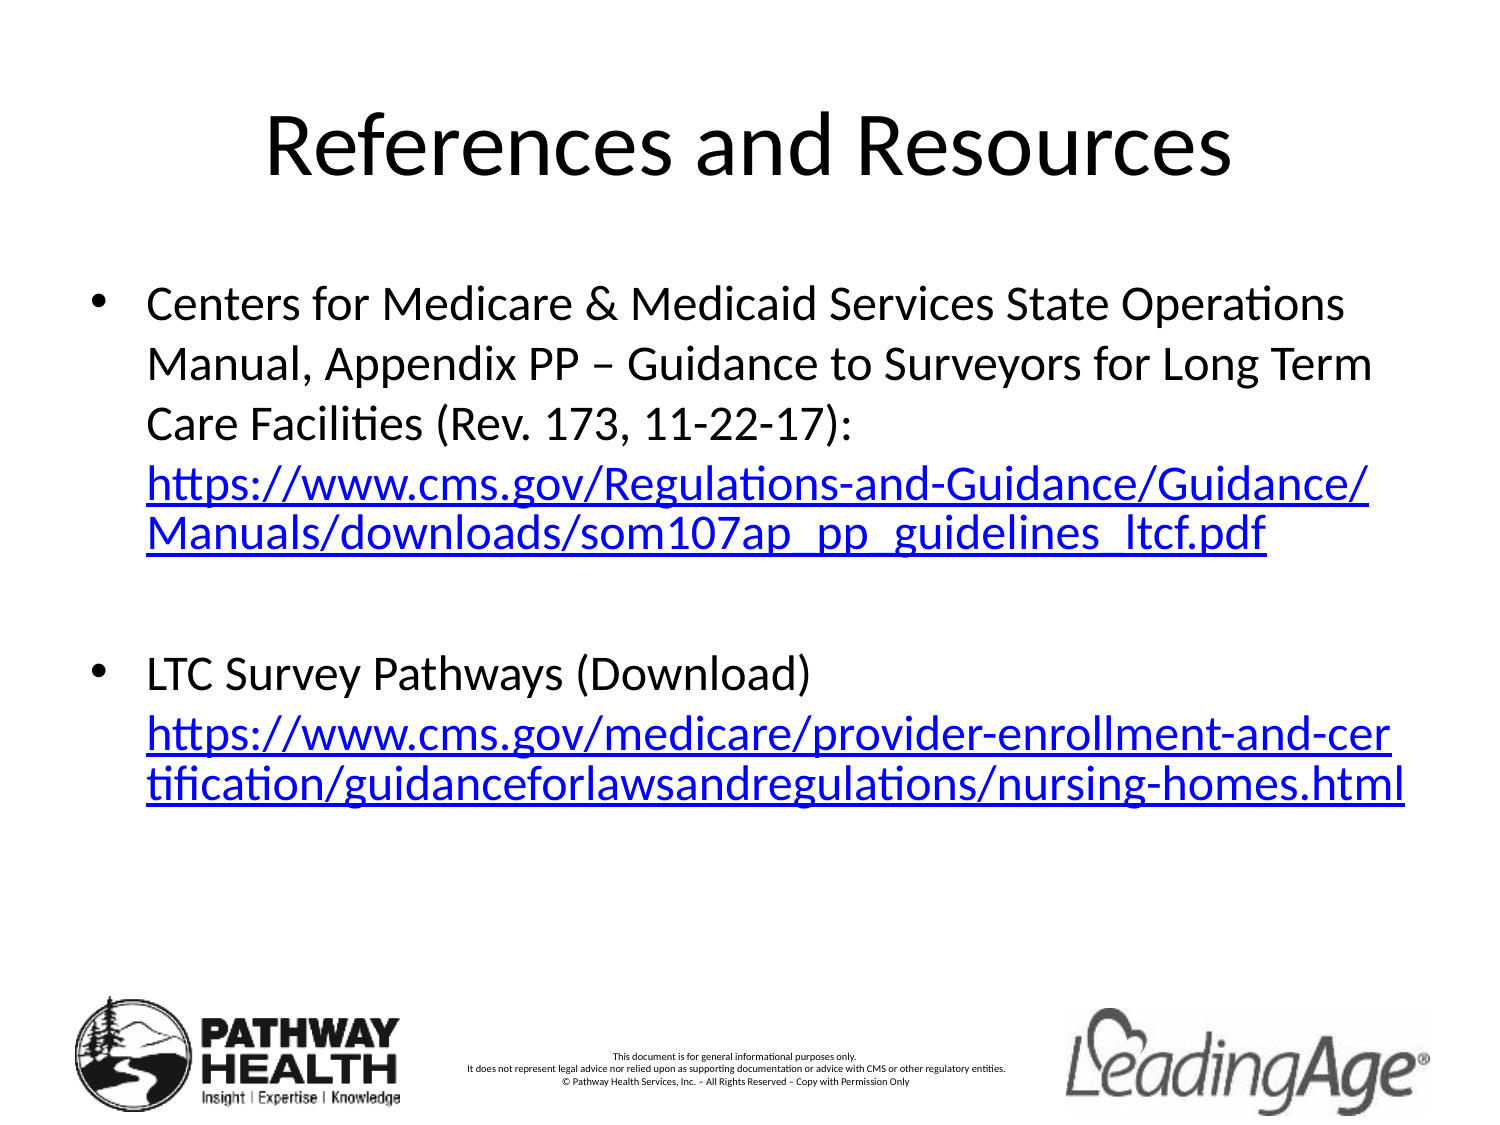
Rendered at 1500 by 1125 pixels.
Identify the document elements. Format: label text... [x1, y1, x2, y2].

picture [75, 1005, 400, 1112]
list Centers for Medicare & Medicaid Services State Operations Manual, Appendix PP – Guidance to Surveyors for Long Term Care Facilities (Rev. 173, 11-22-17): https://www.cms.gov/Regulations-and-Guidance/Guidance/Manuals/downloads/som107ap_pp_guidelines_ltcf.pdf LTC Survey Pathways (Download) https://www.cms.gov/medicare/provider-enrollment-and-certification/guidanceforlawsandregulations/nursing-homes.html [75, 262, 1425, 1005]
title References and Resources [75, 45, 1425, 233]
picture [1066, 1008, 1430, 1116]
